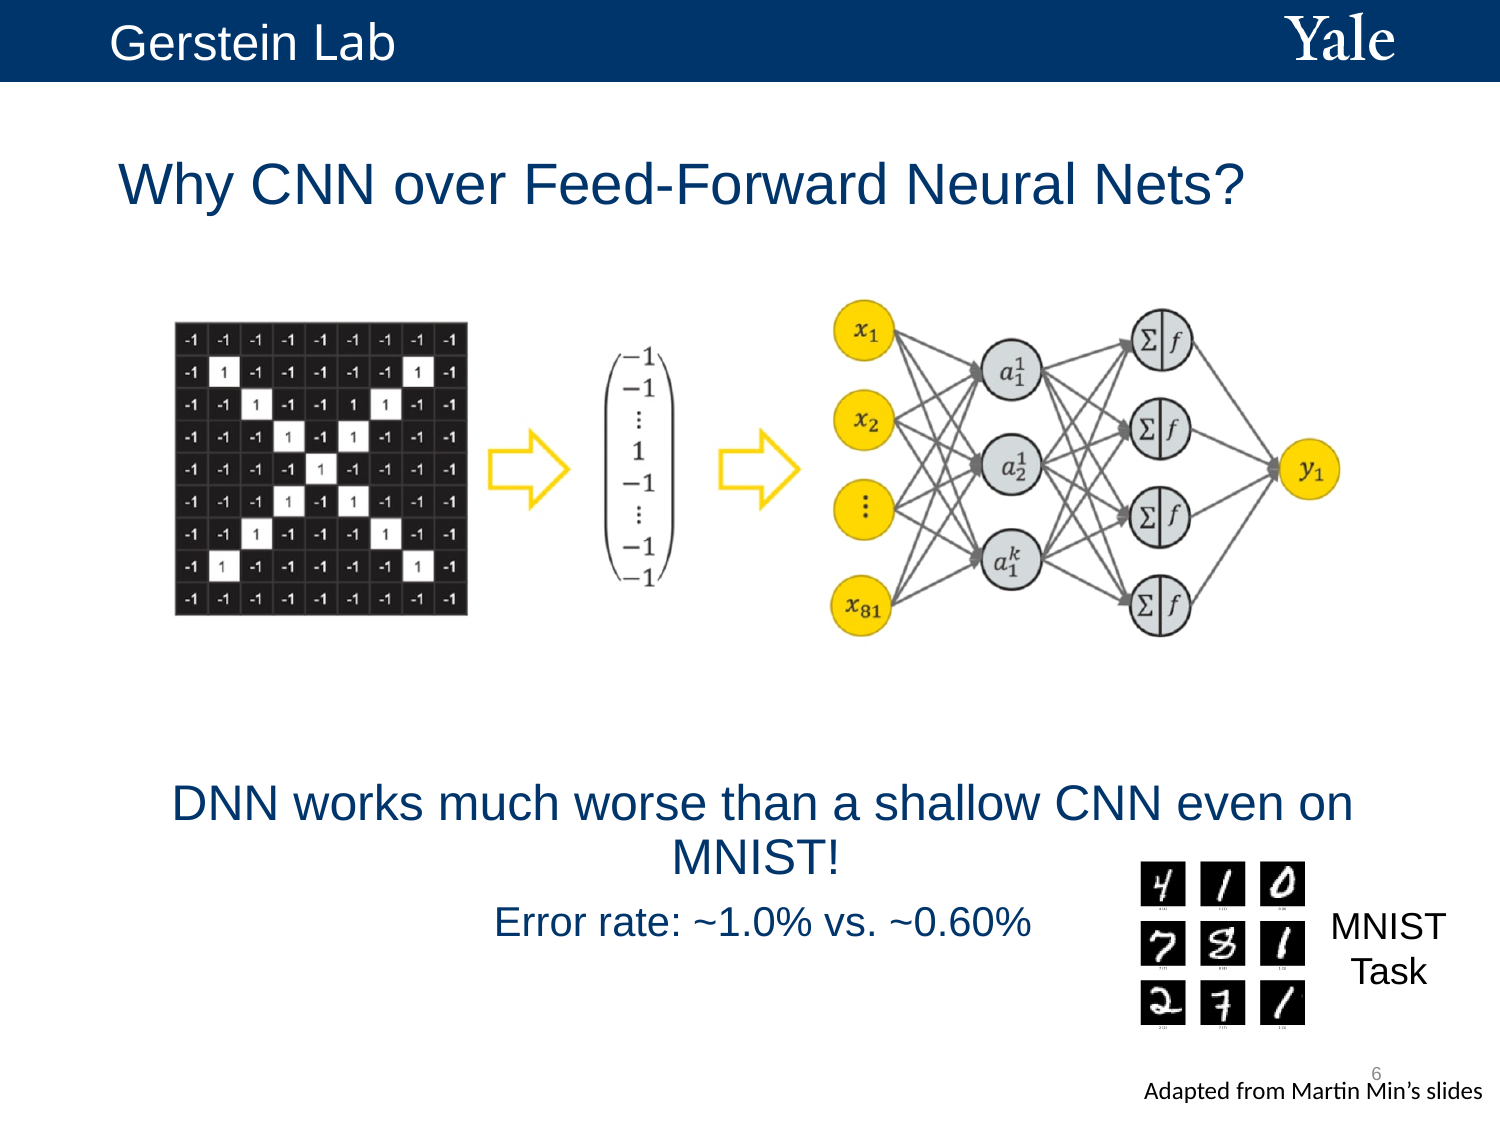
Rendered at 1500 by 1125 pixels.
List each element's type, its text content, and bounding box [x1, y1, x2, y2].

title Why CNN over Feed-Forward Neural Nets? [103, 103, 1397, 269]
picture [1114, 836, 1326, 1048]
text_box MNIST Task [1326, 894, 1477, 1000]
text_box Adapted from Martin Min’s slides [1129, 1067, 1500, 1113]
picture [1284, 0, 1397, 93]
list DNN works much worse than a shallow CNN even on MNIST! Error rate: ~1.0% vs. ~0.60% [89, 769, 1437, 980]
slide_number 6 [1059, 1042, 1397, 1103]
picture [131, 287, 1369, 649]
